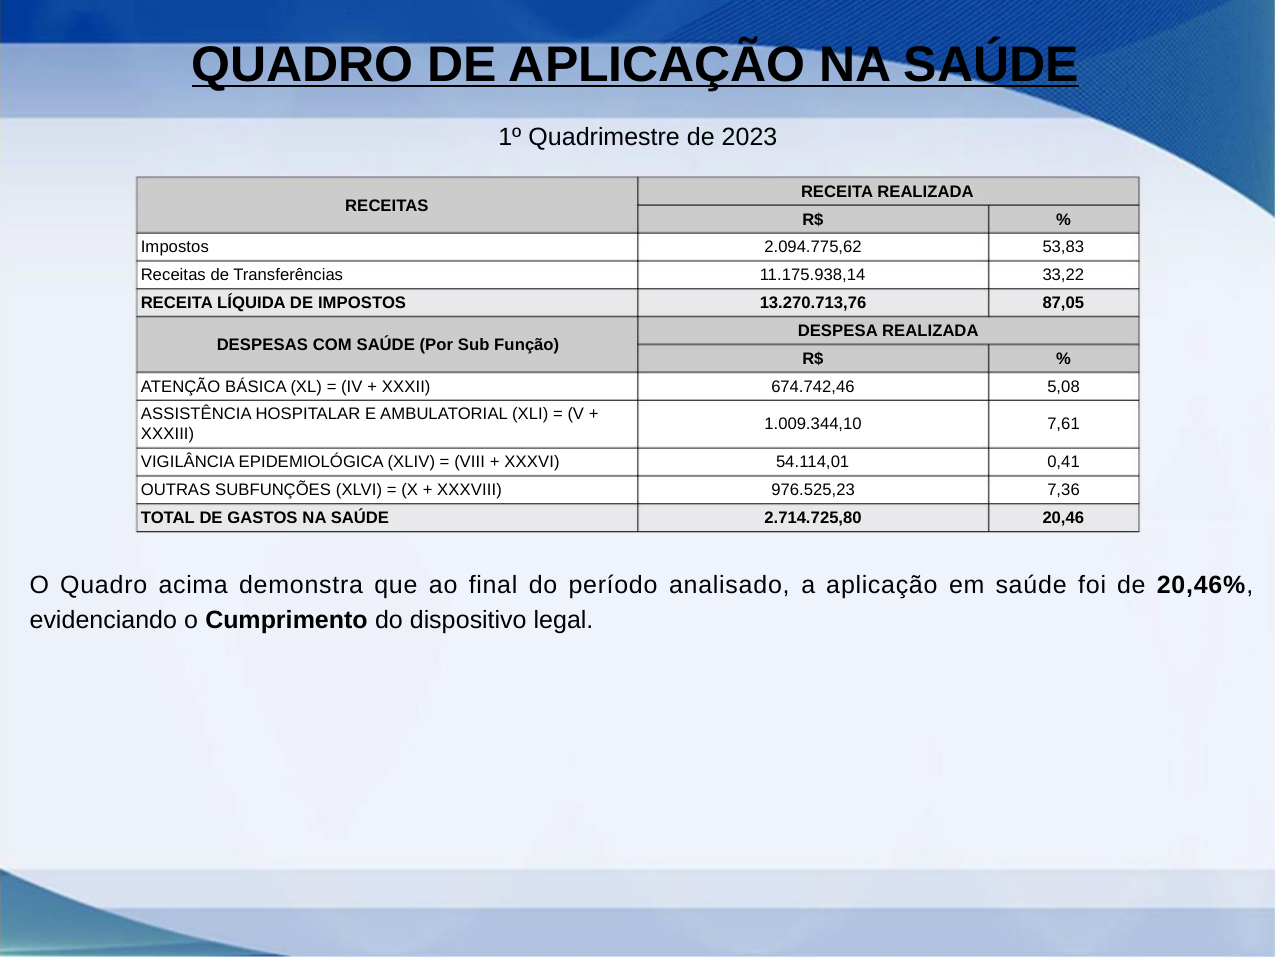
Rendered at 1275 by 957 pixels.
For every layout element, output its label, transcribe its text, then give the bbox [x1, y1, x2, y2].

text_box [0, 0, 1275, 957]
text_box R$ [802, 349, 849, 368]
text_box DESPESAS COM SAÚDE (Por Sub Função) [216, 335, 583, 354]
text_box % [1056, 349, 1096, 368]
text_box 5,08 [1047, 376, 1105, 396]
text_box 1º Quadrimestre de 2023 [498, 122, 803, 151]
text_box QUADRO DE APLICAÇÃO NA SAÚDE [191, 36, 1109, 92]
text_box Impostos [140, 237, 234, 257]
text_box % [1056, 210, 1096, 229]
text_box ATENÇÃO BÁSICA (XL) = (IV + XXXII) [140, 376, 456, 396]
text_box 54.114,01 976.525,23 2.714.725,80 [764, 452, 887, 527]
text_box VIGILÂNCIA EPIDEMIOLÓGICA (XLIV) = (VIII + XXXVI) OUTRAS SUBFUNÇÕES (XLVI) = (X + XXXVIII) TOTAL DE GASTOS NA SAÚDE [140, 452, 584, 527]
text_box RECEITAS [345, 196, 455, 215]
text_box DESPESA REALIZADA [797, 321, 1004, 340]
text_box R$ [802, 210, 849, 229]
text_box RECEITA LÍQUIDA DE IMPOSTOS [140, 293, 433, 313]
text_box 53,83 33,22 87,05 [1042, 237, 1110, 313]
text_box 2.094.775,62 11.175.938,14 13.270.713,76 [759, 237, 892, 313]
text_box 7,61 [1047, 414, 1105, 434]
text_box 20,46 [1042, 508, 1110, 527]
text_box 1.009.344,10 [764, 414, 887, 434]
text_box O Quadro acima demonstra que ao final do período analisado, a aplicação em saúde foi de 20,46%, evidenciando o Cumprimento do dispositivo legal. [29, 570, 1271, 634]
text_box RECEITA REALIZADA [801, 182, 1001, 201]
text_box ASSISTÊNCIA HOSPITALAR E AMBULATORIAL (XLI) = (V + XXXIII) [140, 404, 627, 444]
text_box Receitas de Transferências [140, 265, 369, 285]
text_box 0,41 7,36 [1047, 452, 1105, 499]
text_box 674.742,46 [771, 376, 880, 396]
